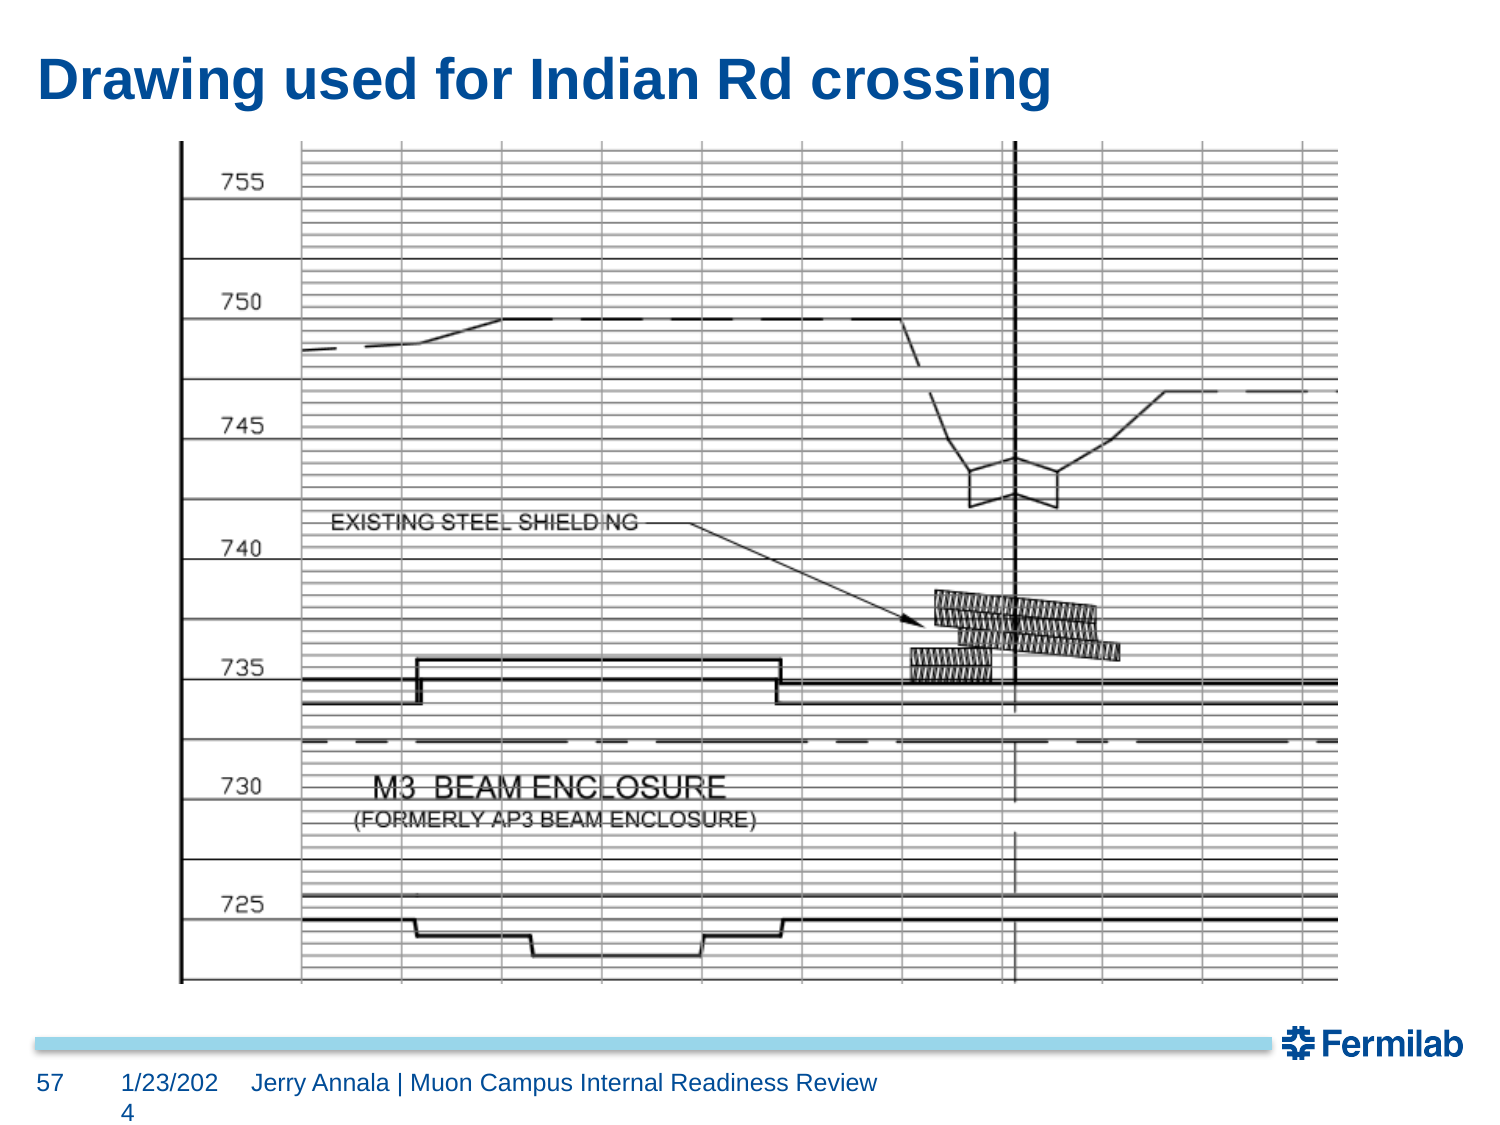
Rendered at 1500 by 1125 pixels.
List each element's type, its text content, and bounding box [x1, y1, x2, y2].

title Drawing used for Indian Rd crossing [37, 41, 1463, 112]
footer Jerry Annala | Muon Campus Internal Readiness Review [251, 1066, 1279, 1107]
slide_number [120, 1066, 232, 1107]
slide_number 57 [36, 1066, 105, 1106]
picture [162, 141, 1338, 984]
picture [1282, 1026, 1463, 1060]
